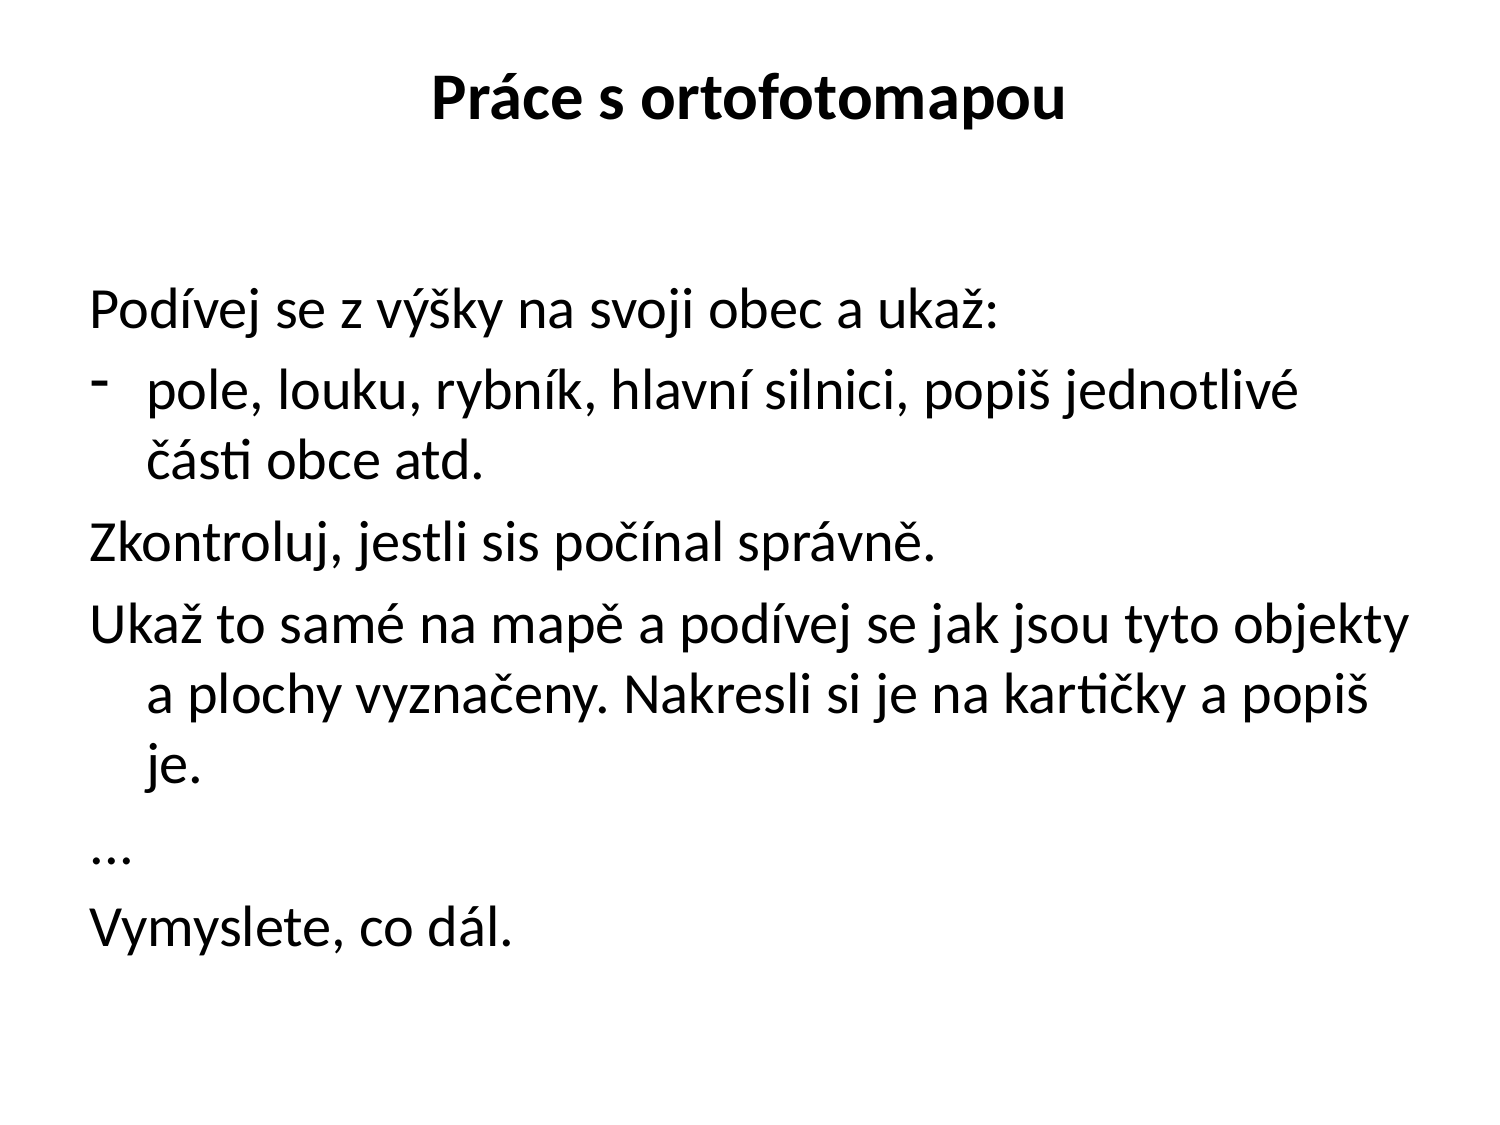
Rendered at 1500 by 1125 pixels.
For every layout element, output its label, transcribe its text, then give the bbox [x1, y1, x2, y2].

text_box Podívej se z výšky na svoji obec a ukaž: pole, louku, rybník, hlavní silnici, popiš jednotlivé části obce atd. Zkontroluj, jestli sis počínal správně. Ukaž to samé na mapě a podívej se jak jsou tyto objekty a plochy vyznačeny. Nakresli si je na kartičky a popiš je. ... Vymyslete, co dál. [74, 262, 1425, 1005]
text_box Práce s ortofotomapou [74, 45, 1425, 233]
